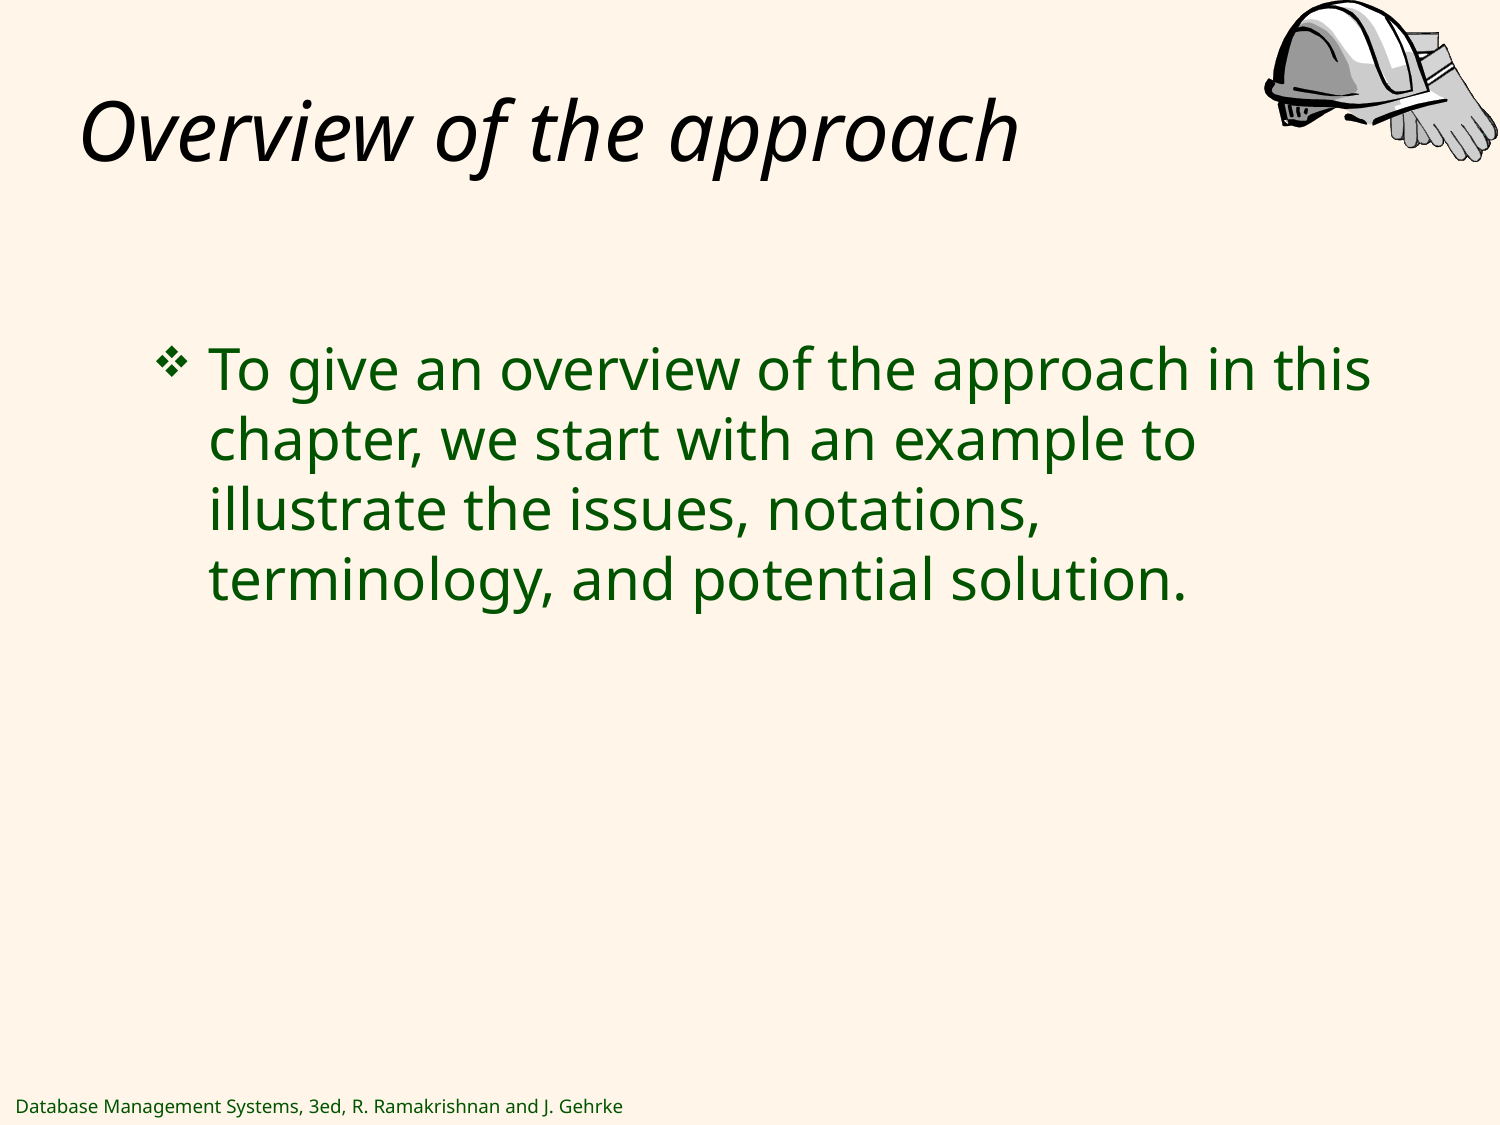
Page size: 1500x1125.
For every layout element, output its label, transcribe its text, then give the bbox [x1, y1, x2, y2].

list To give an overview of the approach in this chapter, we start with an example to illustrate the issues, notations, terminology, and potential solution. [137, 324, 1413, 994]
title Overview of the approach [62, 37, 1338, 219]
